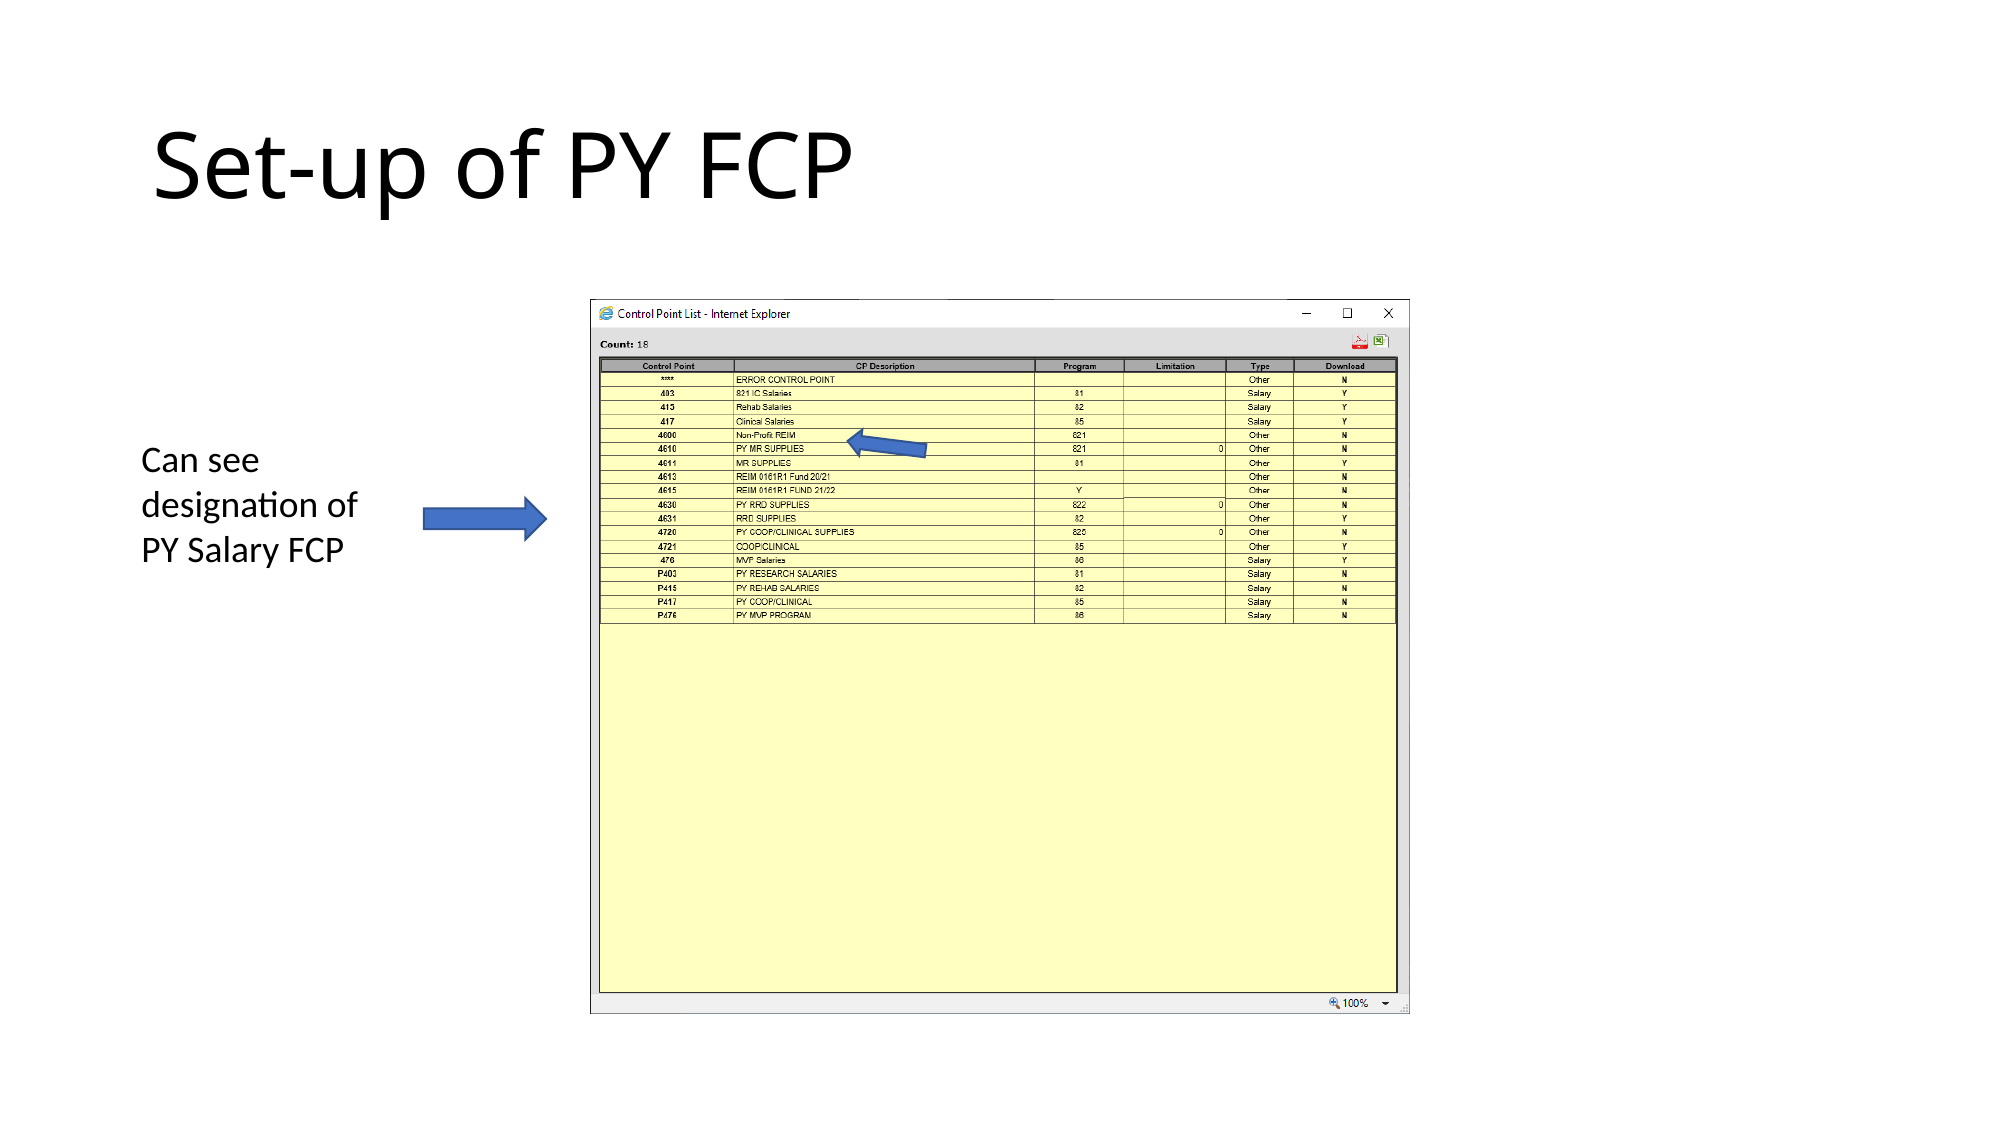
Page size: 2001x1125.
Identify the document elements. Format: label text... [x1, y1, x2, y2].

text_box [422, 495, 548, 542]
title Set-up of PY FCP [137, 59, 1863, 278]
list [590, 299, 1410, 1014]
text_box Can see designation of PY Salary FCP [126, 427, 394, 578]
